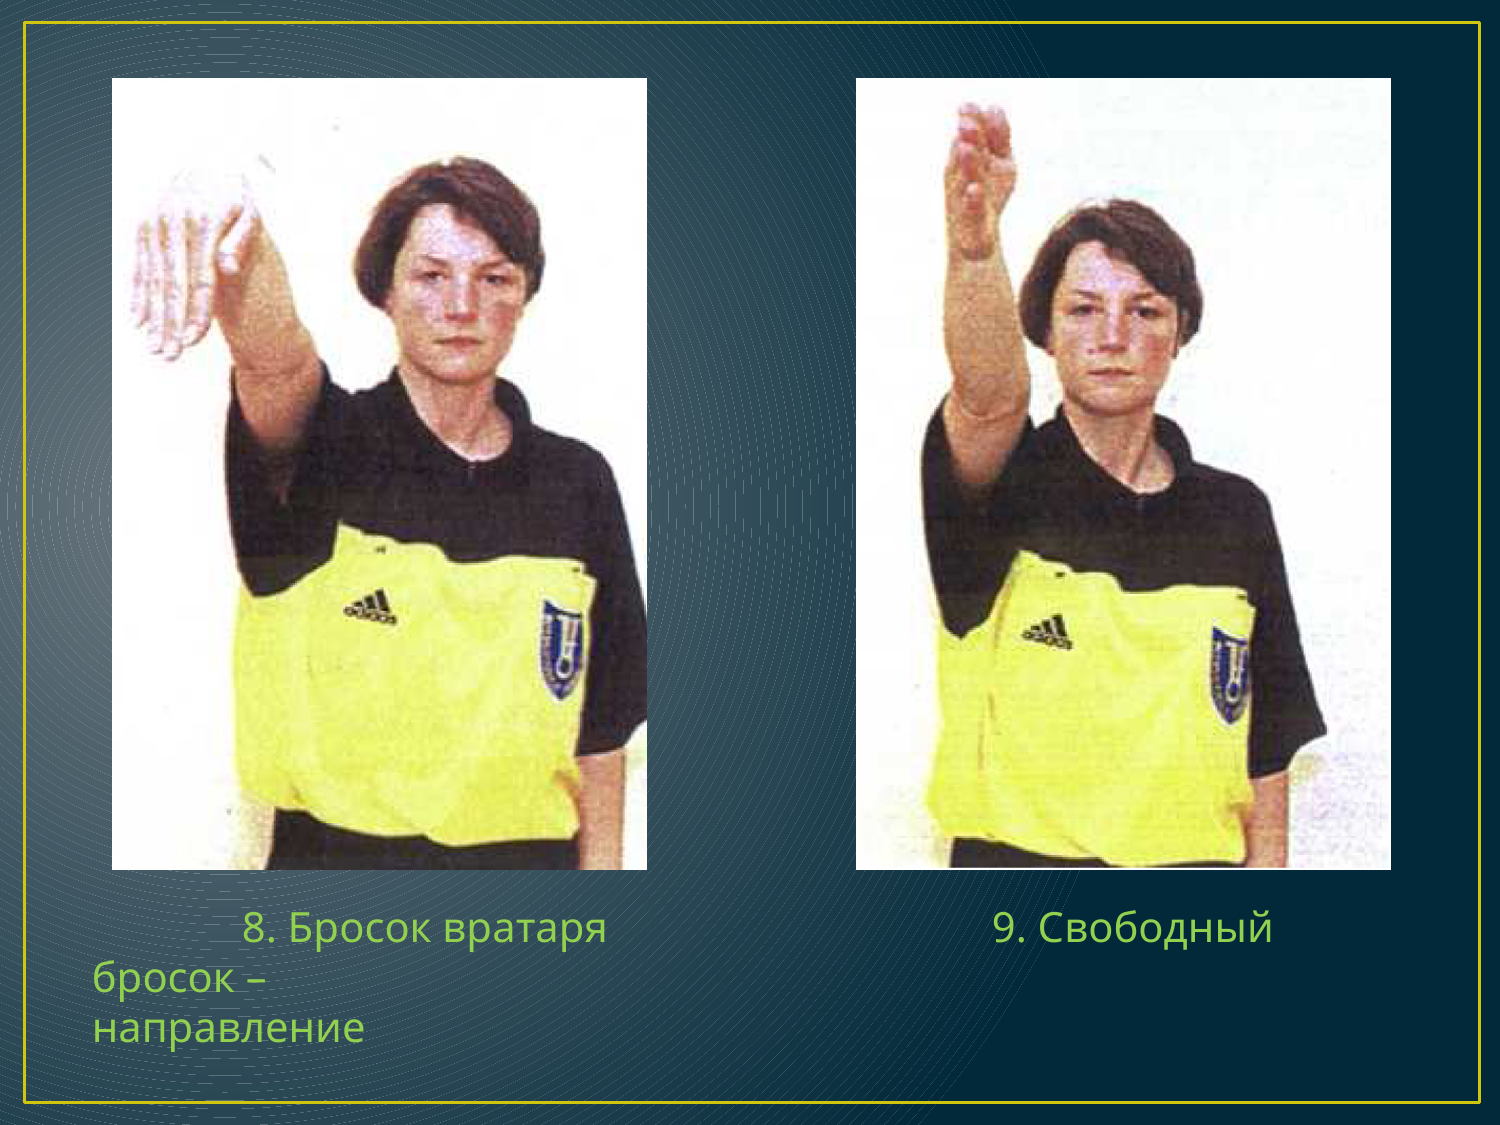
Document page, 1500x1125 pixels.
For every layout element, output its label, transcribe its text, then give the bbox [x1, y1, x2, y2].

picture [1038, 876, 1049, 885]
list 8. Бросок вратаря 9. Свободный бросок – направление [76, 892, 1426, 1048]
picture [855, 72, 1390, 870]
picture [111, 77, 647, 870]
